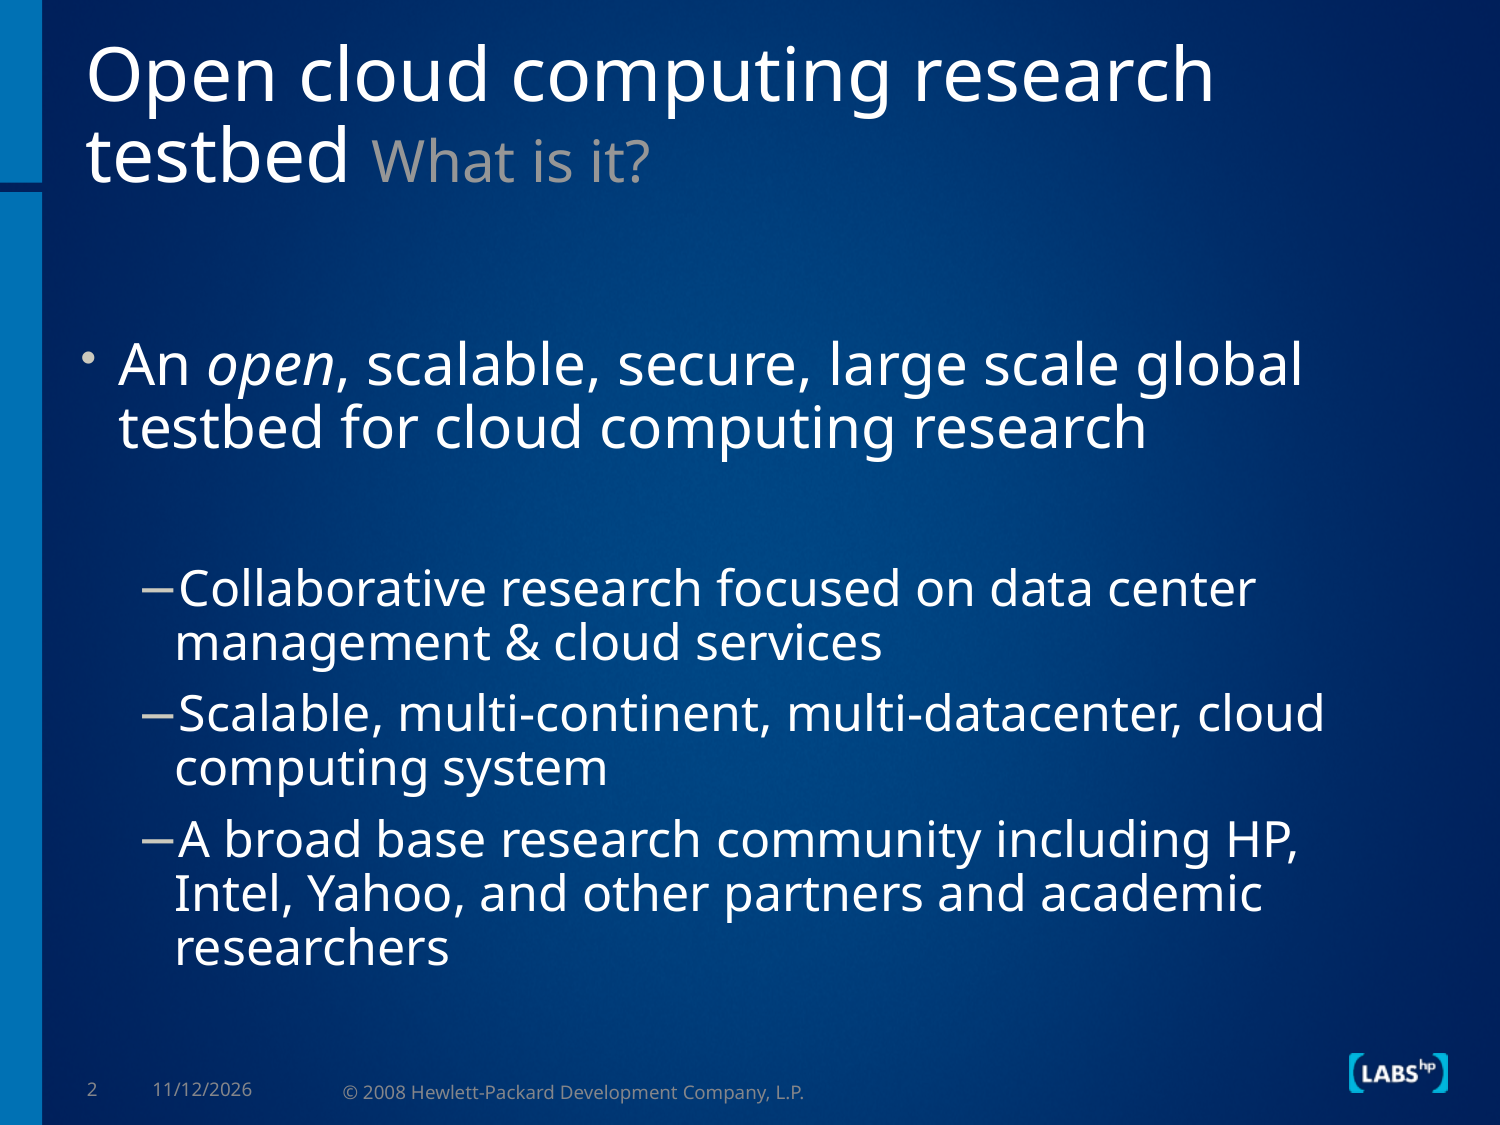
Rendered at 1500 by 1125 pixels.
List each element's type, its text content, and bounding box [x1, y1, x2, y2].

picture [0, 0, 1500, 1125]
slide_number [136, 1074, 321, 1111]
slide_number 2 [71, 1074, 136, 1111]
footer © 2008 Hewlett-Packard Development Company, L.P. [327, 1074, 1207, 1111]
title Open cloud computing research testbed What is it? [70, 18, 1425, 207]
list An open, scalable, secure, large scale global testbed for cloud computing research Collaborative research focused on data center management & cloud services Scalable, multi-continent, multi-datacenter, cloud computing system A broad base research community including HP, Intel, Yahoo, and other partners and academic researchers [65, 237, 1435, 1048]
